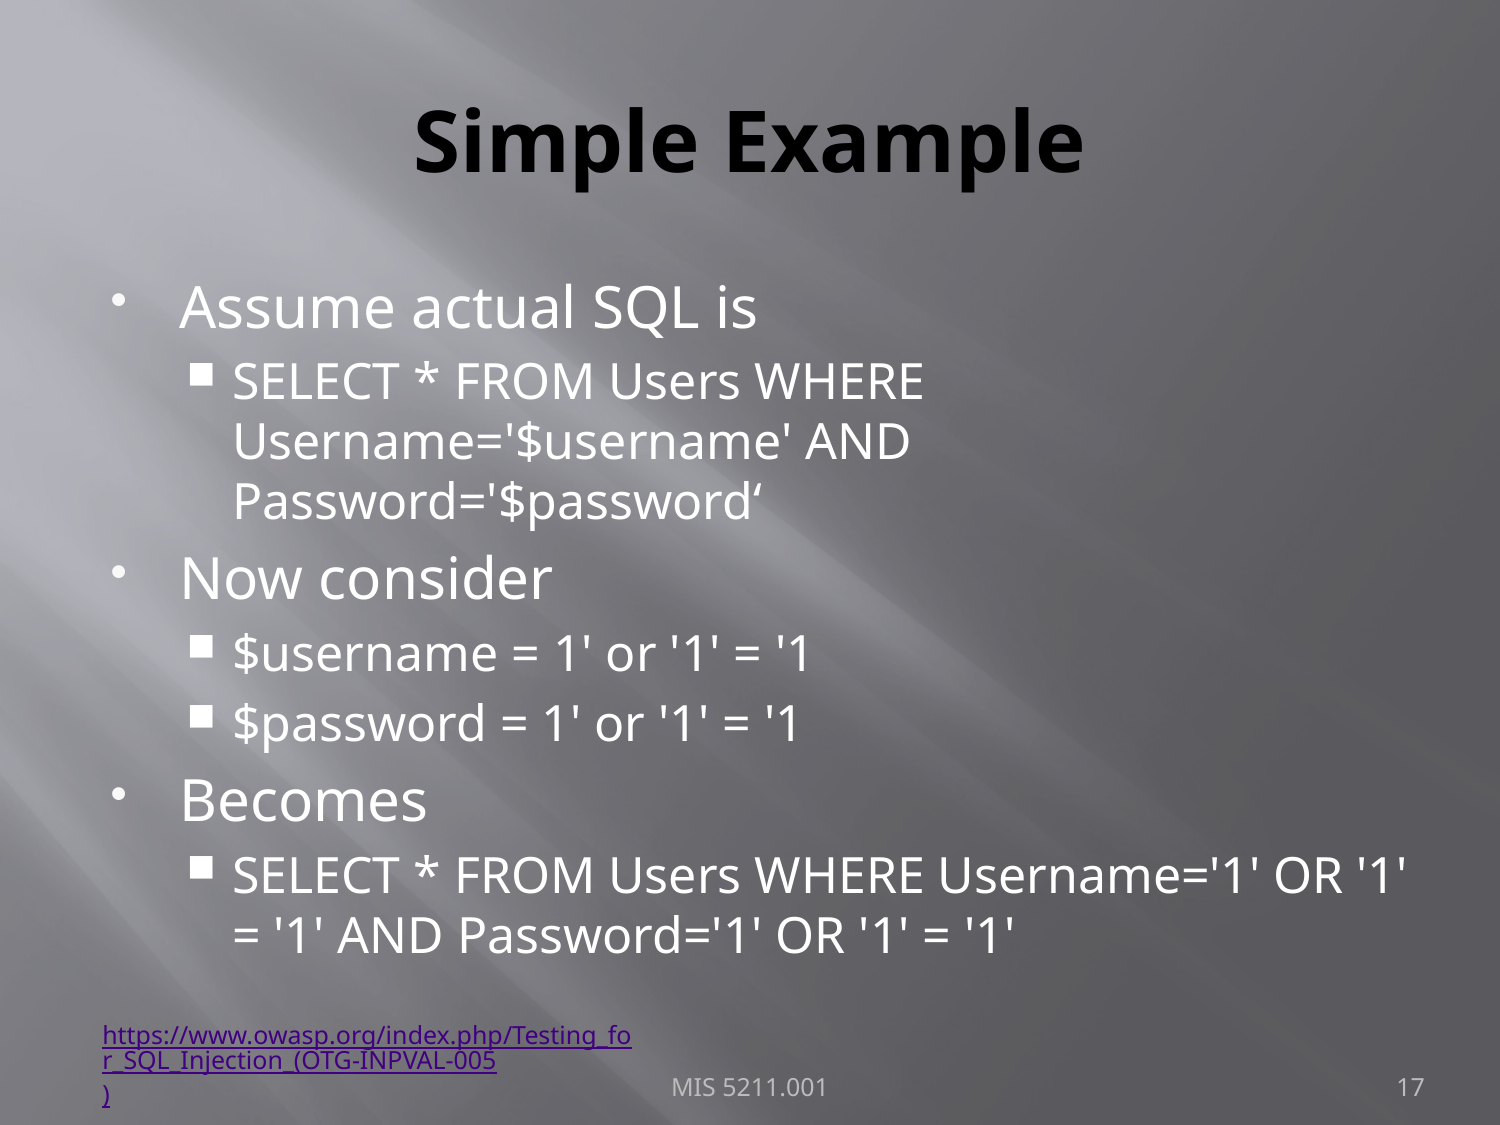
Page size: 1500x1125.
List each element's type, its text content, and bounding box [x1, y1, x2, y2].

footer MIS 5211.001 [512, 1052, 988, 1113]
text_box https://www.owasp.org/index.php/Testing_for_SQL_Injection_(OTG-INPVAL-005) [87, 1012, 650, 1096]
slide_number 17 [1299, 1052, 1425, 1113]
list Assume actual SQL is SELECT * FROM Users WHERE Username='$username' AND Password='$password‘ Now consider $username = 1' or '1' = '1 $password = 1' or '1' = '1 Becomes SELECT * FROM Users WHERE Username='1' OR '1' = '1' AND Password='1' OR '1' = '1' [75, 262, 1425, 1035]
title Simple Example [75, 45, 1425, 233]
